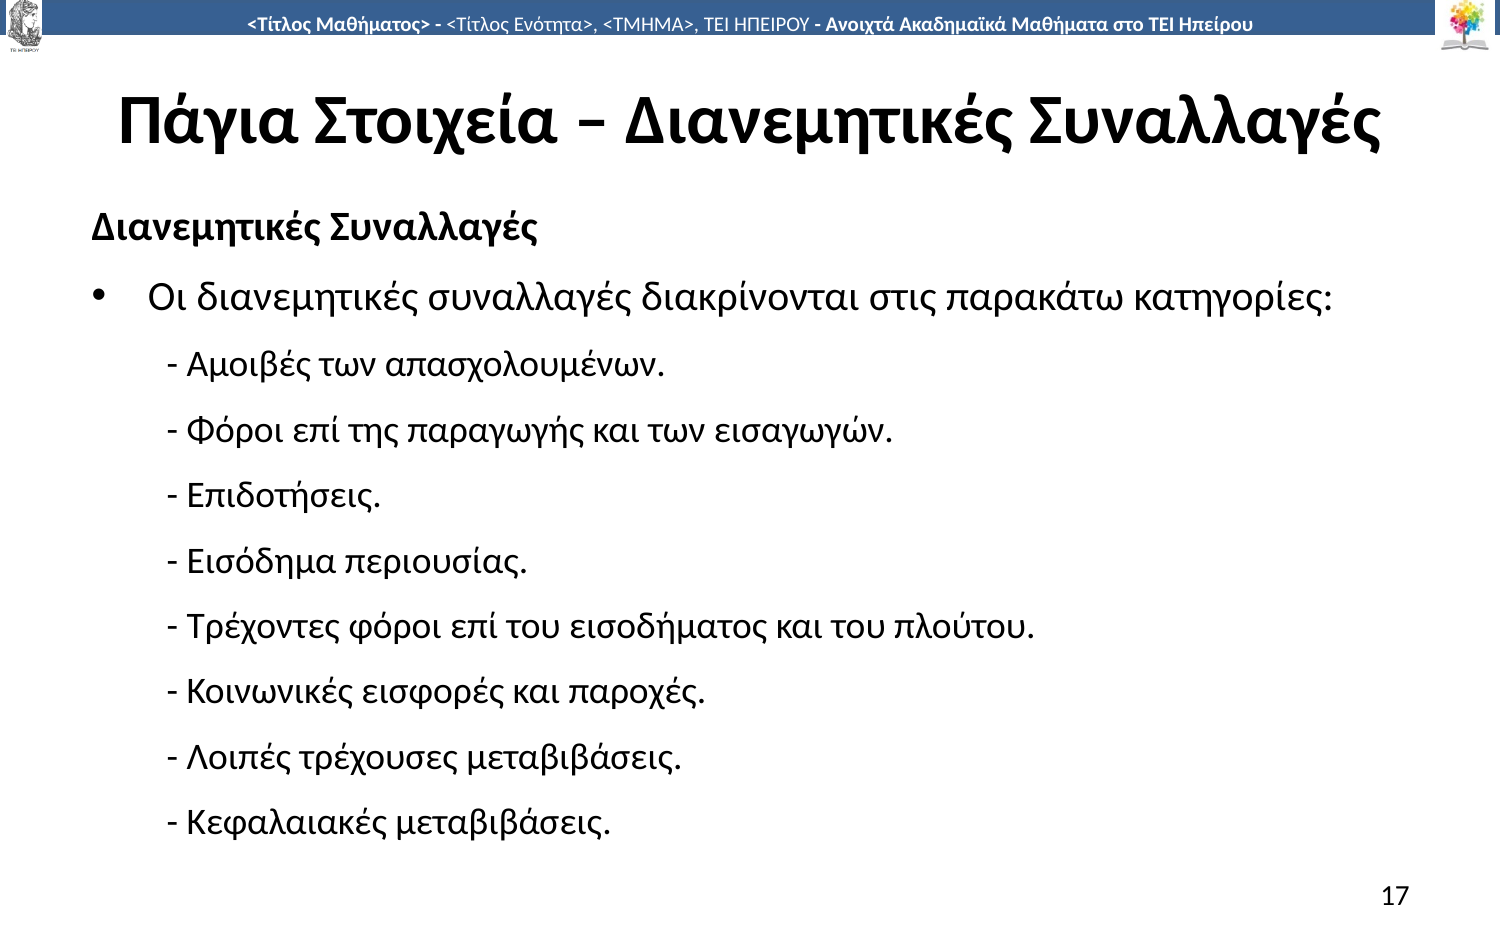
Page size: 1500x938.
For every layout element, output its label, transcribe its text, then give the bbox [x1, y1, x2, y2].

list Διανεμητικές Συναλλαγές Οι διανεμητικές συναλλαγές διακρίνονται στις παρακάτω κατηγορίες: - Αμοιβές των απασχολουμένων. - Φόροι επί της παραγωγής και των εισαγωγών. - Επιδοτήσεις. - Εισόδημα περιουσίας. - Τρέχοντες φόροι επί του εισοδήματος και του πλούτου. - Κοινωνικές εισφορές και παροχές. - Λοιπές τρέχουσες μεταβιβάσεις. - Κεφαλαιακές μεταβιβάσεις. [76, 197, 1427, 816]
picture [1435, 0, 1495, 52]
picture [6, 0, 42, 54]
slide_number 17 [1074, 868, 1425, 919]
title Πάγια Στοιχεία – Διανεμητικές Συναλλαγές [75, 37, 1425, 194]
